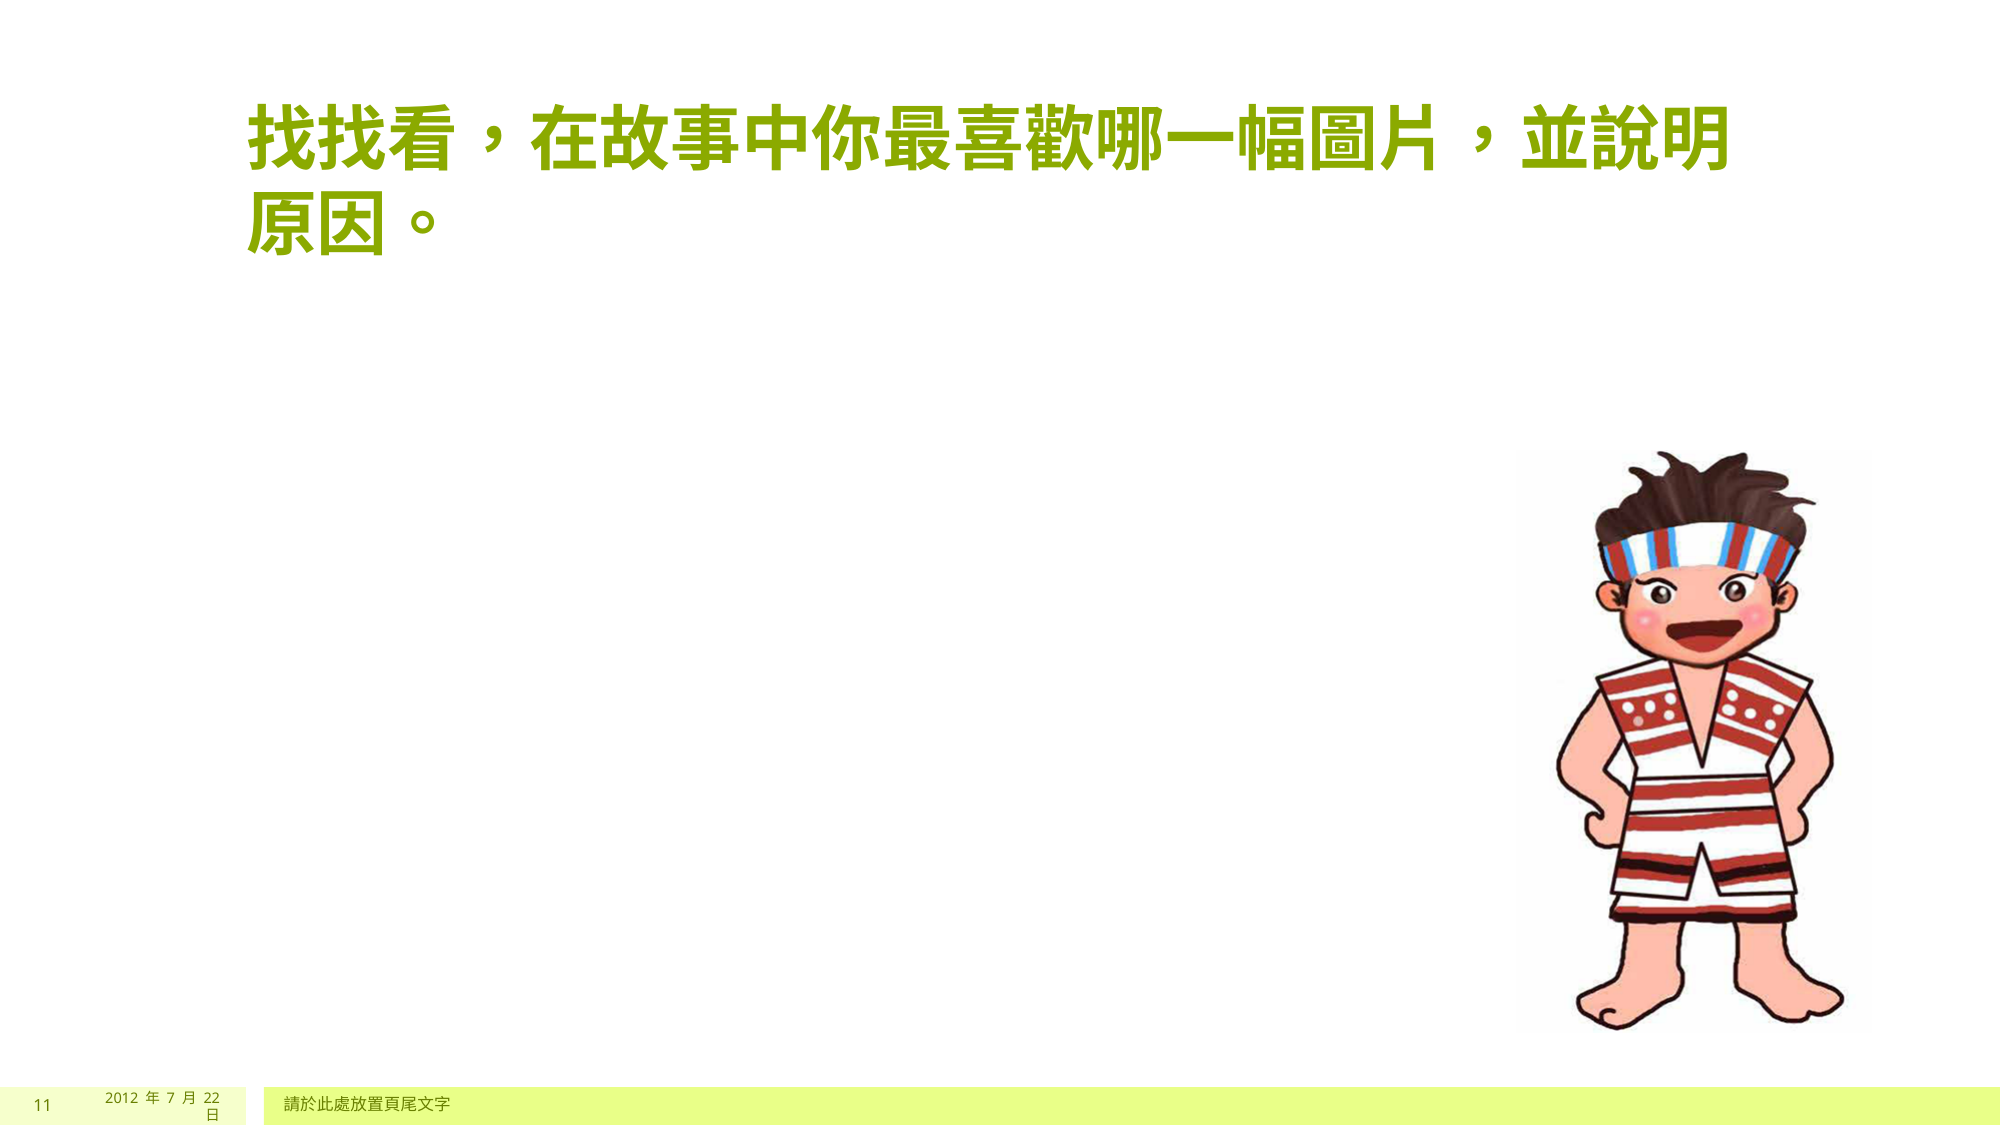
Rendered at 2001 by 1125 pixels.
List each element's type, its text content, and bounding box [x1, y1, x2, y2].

title 找找看，在故事中你最喜歡哪一幅圖片，並說明原因。 [231, 77, 1769, 272]
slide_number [70, 1087, 235, 1125]
picture [1516, 450, 1872, 1033]
slide_number 11 [0, 1087, 68, 1125]
footer 請於此處放置頁尾文字 [268, 1087, 1769, 1125]
